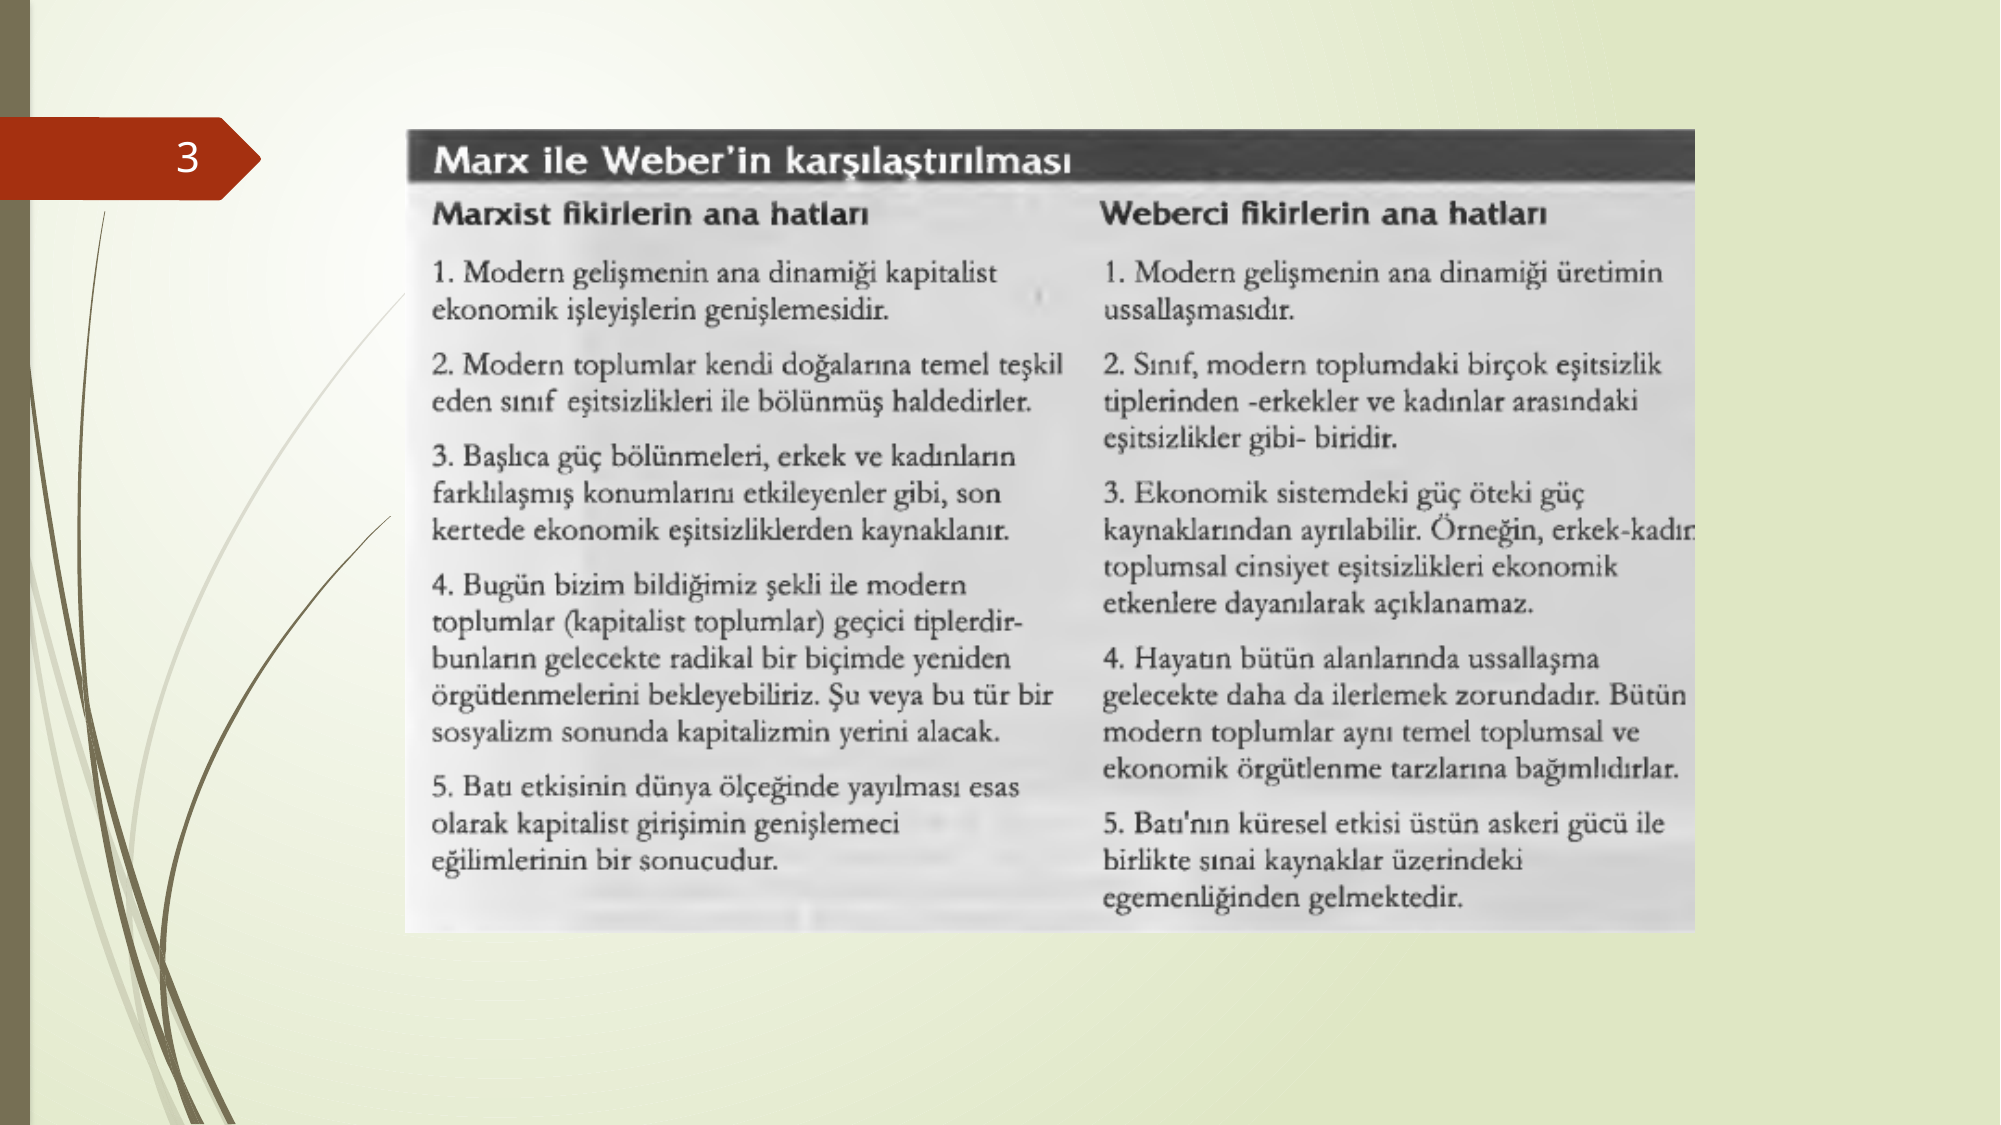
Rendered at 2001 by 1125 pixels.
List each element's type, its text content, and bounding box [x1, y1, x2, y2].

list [405, 128, 1695, 934]
slide_number 3 [87, 129, 216, 190]
